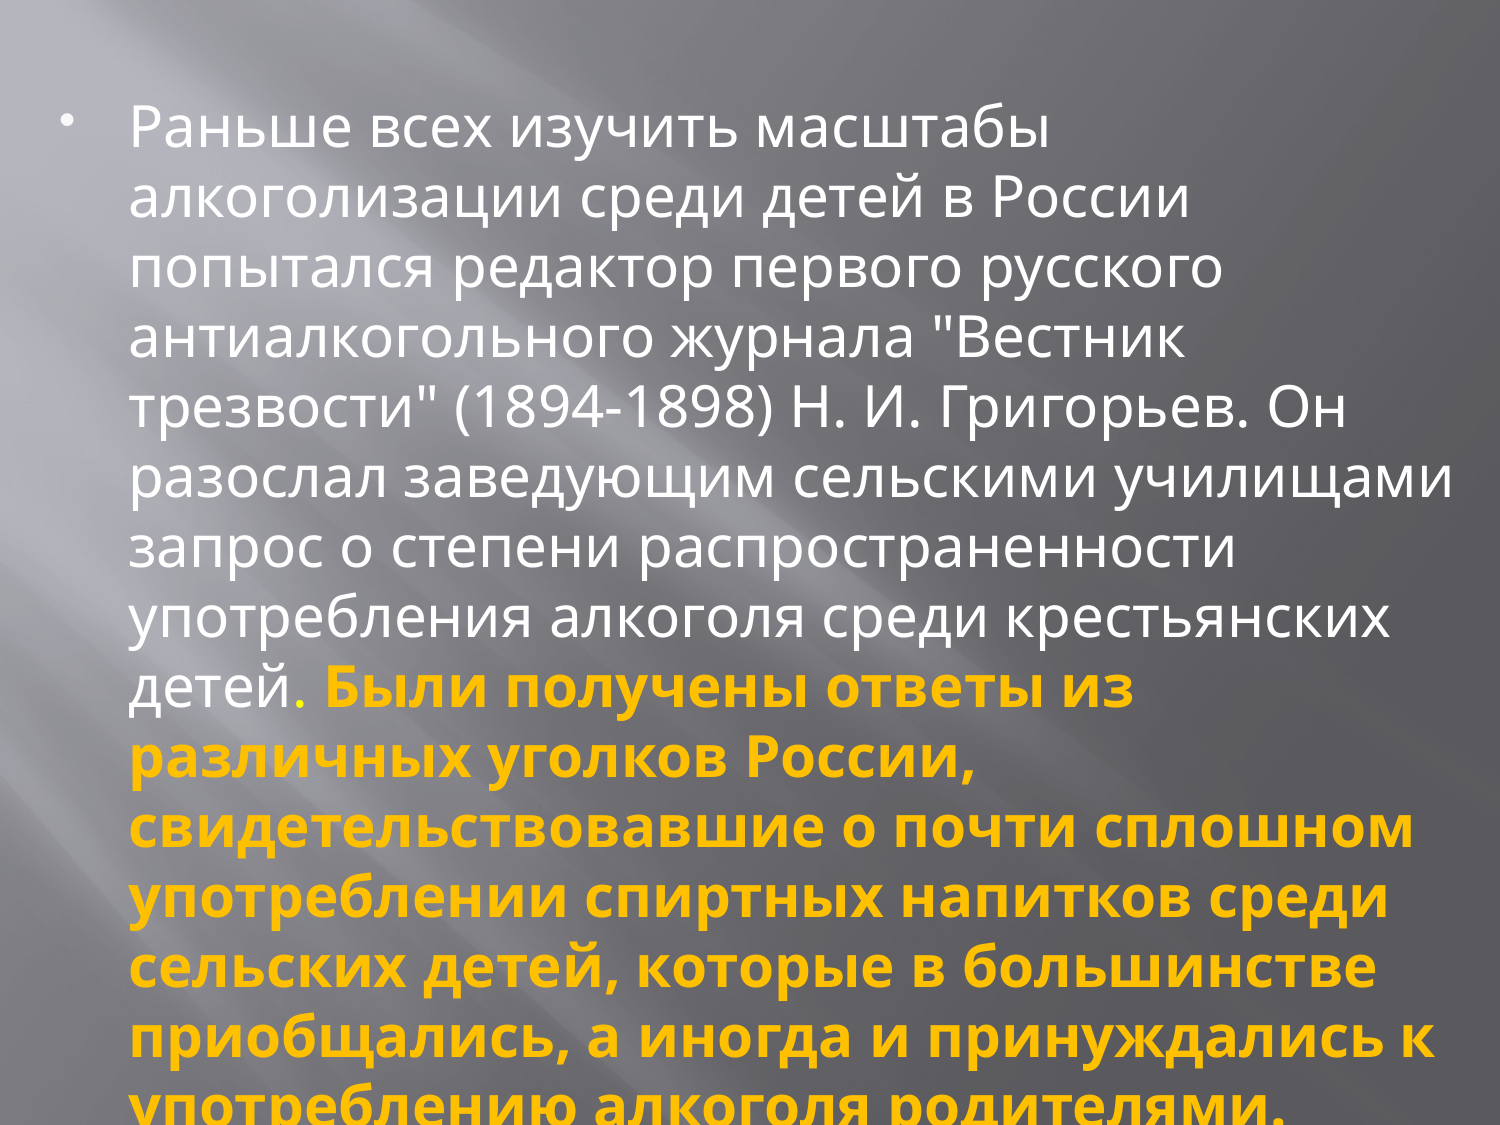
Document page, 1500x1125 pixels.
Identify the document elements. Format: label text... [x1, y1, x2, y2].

list Раньше всех изучить масштабы алкоголизации среди детей в России попытался редактор первого русского антиалкогольного журнала "Вестник трезвости" (1894-1898) Н. И. Григорьев. Он разослал заведующим сельскими училищами запрос о степени распространенности употребления алкоголя среди крестьянских детей. Были получены ответы из различных уголков России, свидетельствовавшие о почти сплошном употреблении спиртных напитков среди сельских детей, которые в большинстве приобщались, а иногда и принуждались к употреблению алкоголя родителями. [23, 81, 1500, 1079]
